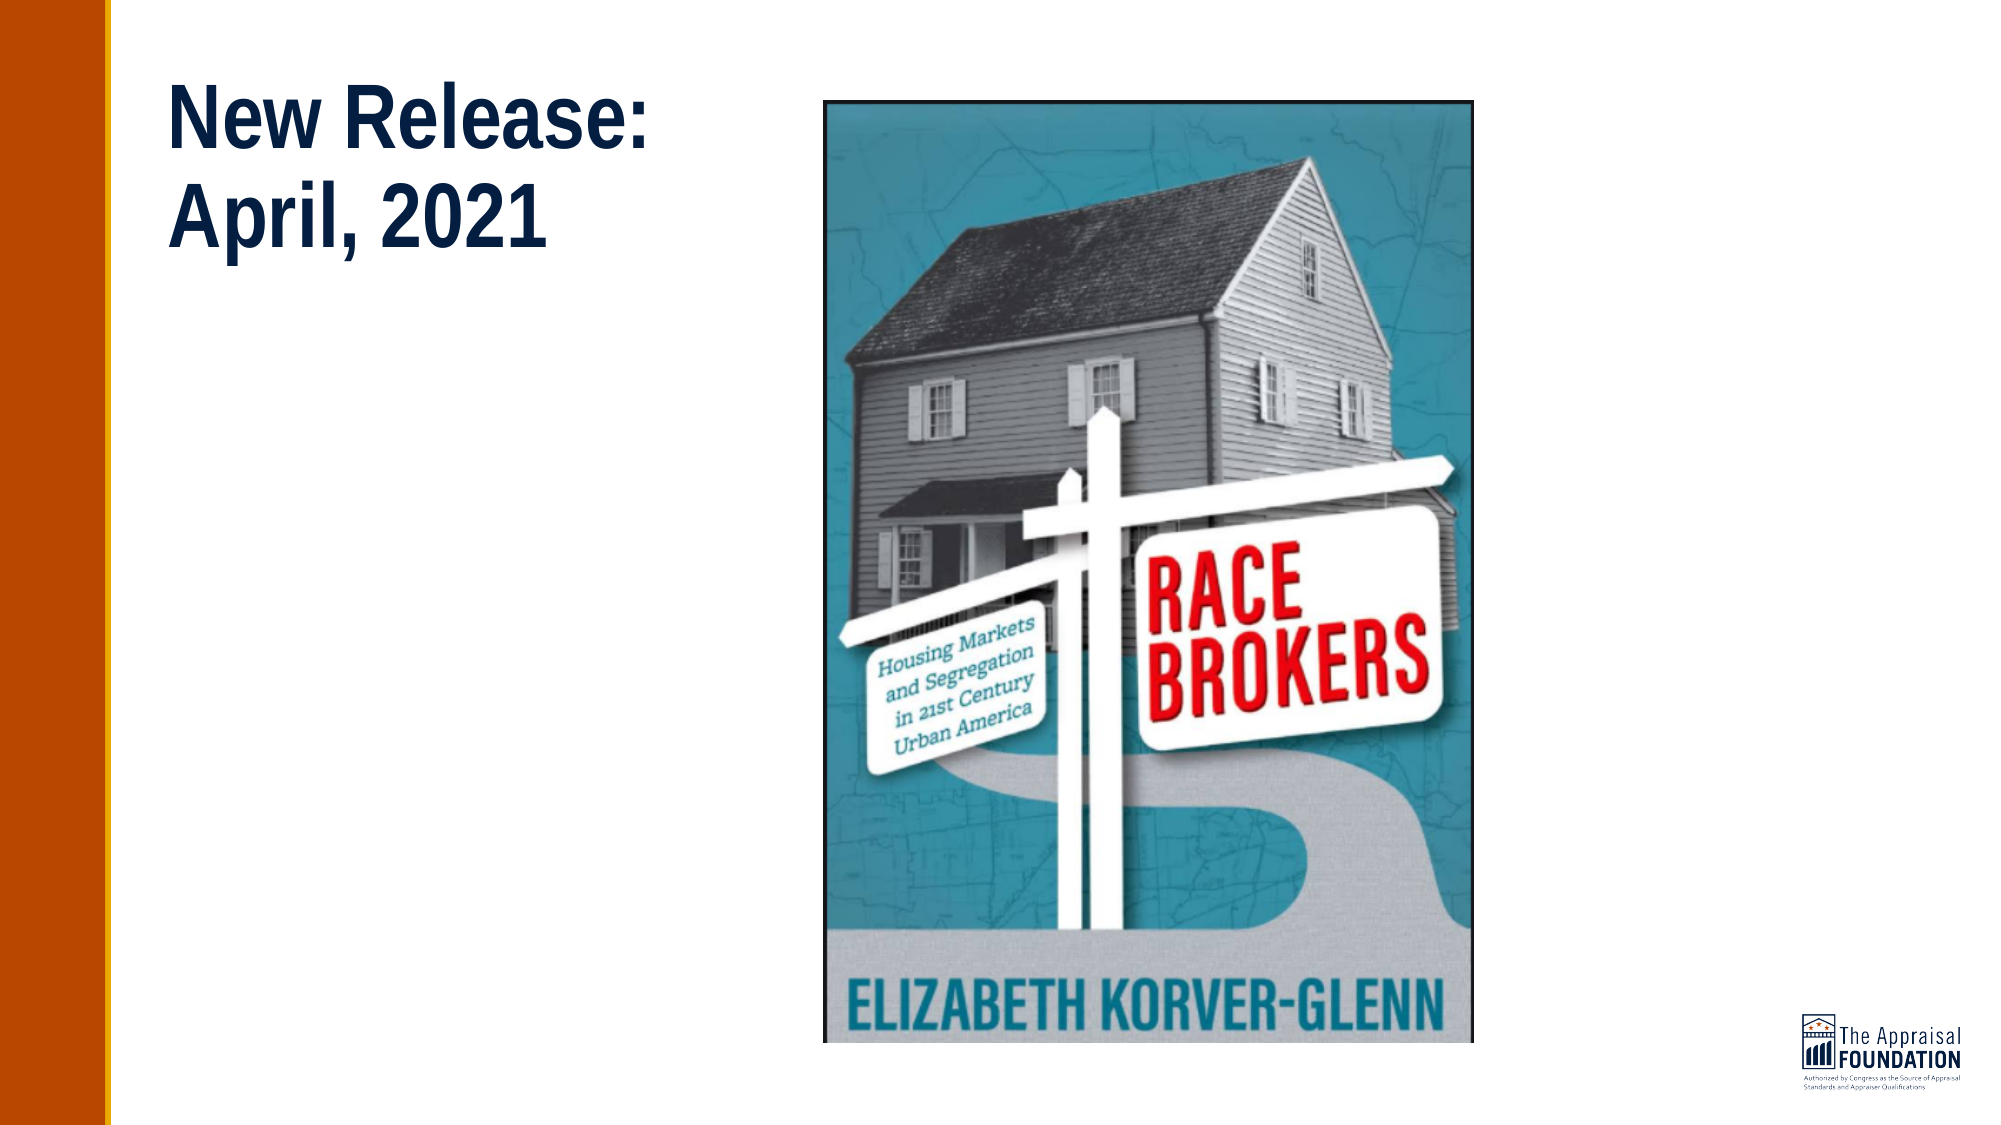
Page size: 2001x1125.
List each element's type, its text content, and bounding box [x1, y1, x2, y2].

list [823, 100, 1474, 1043]
title New Release: April, 2021 [153, 59, 1878, 278]
picture [1802, 1014, 1960, 1091]
